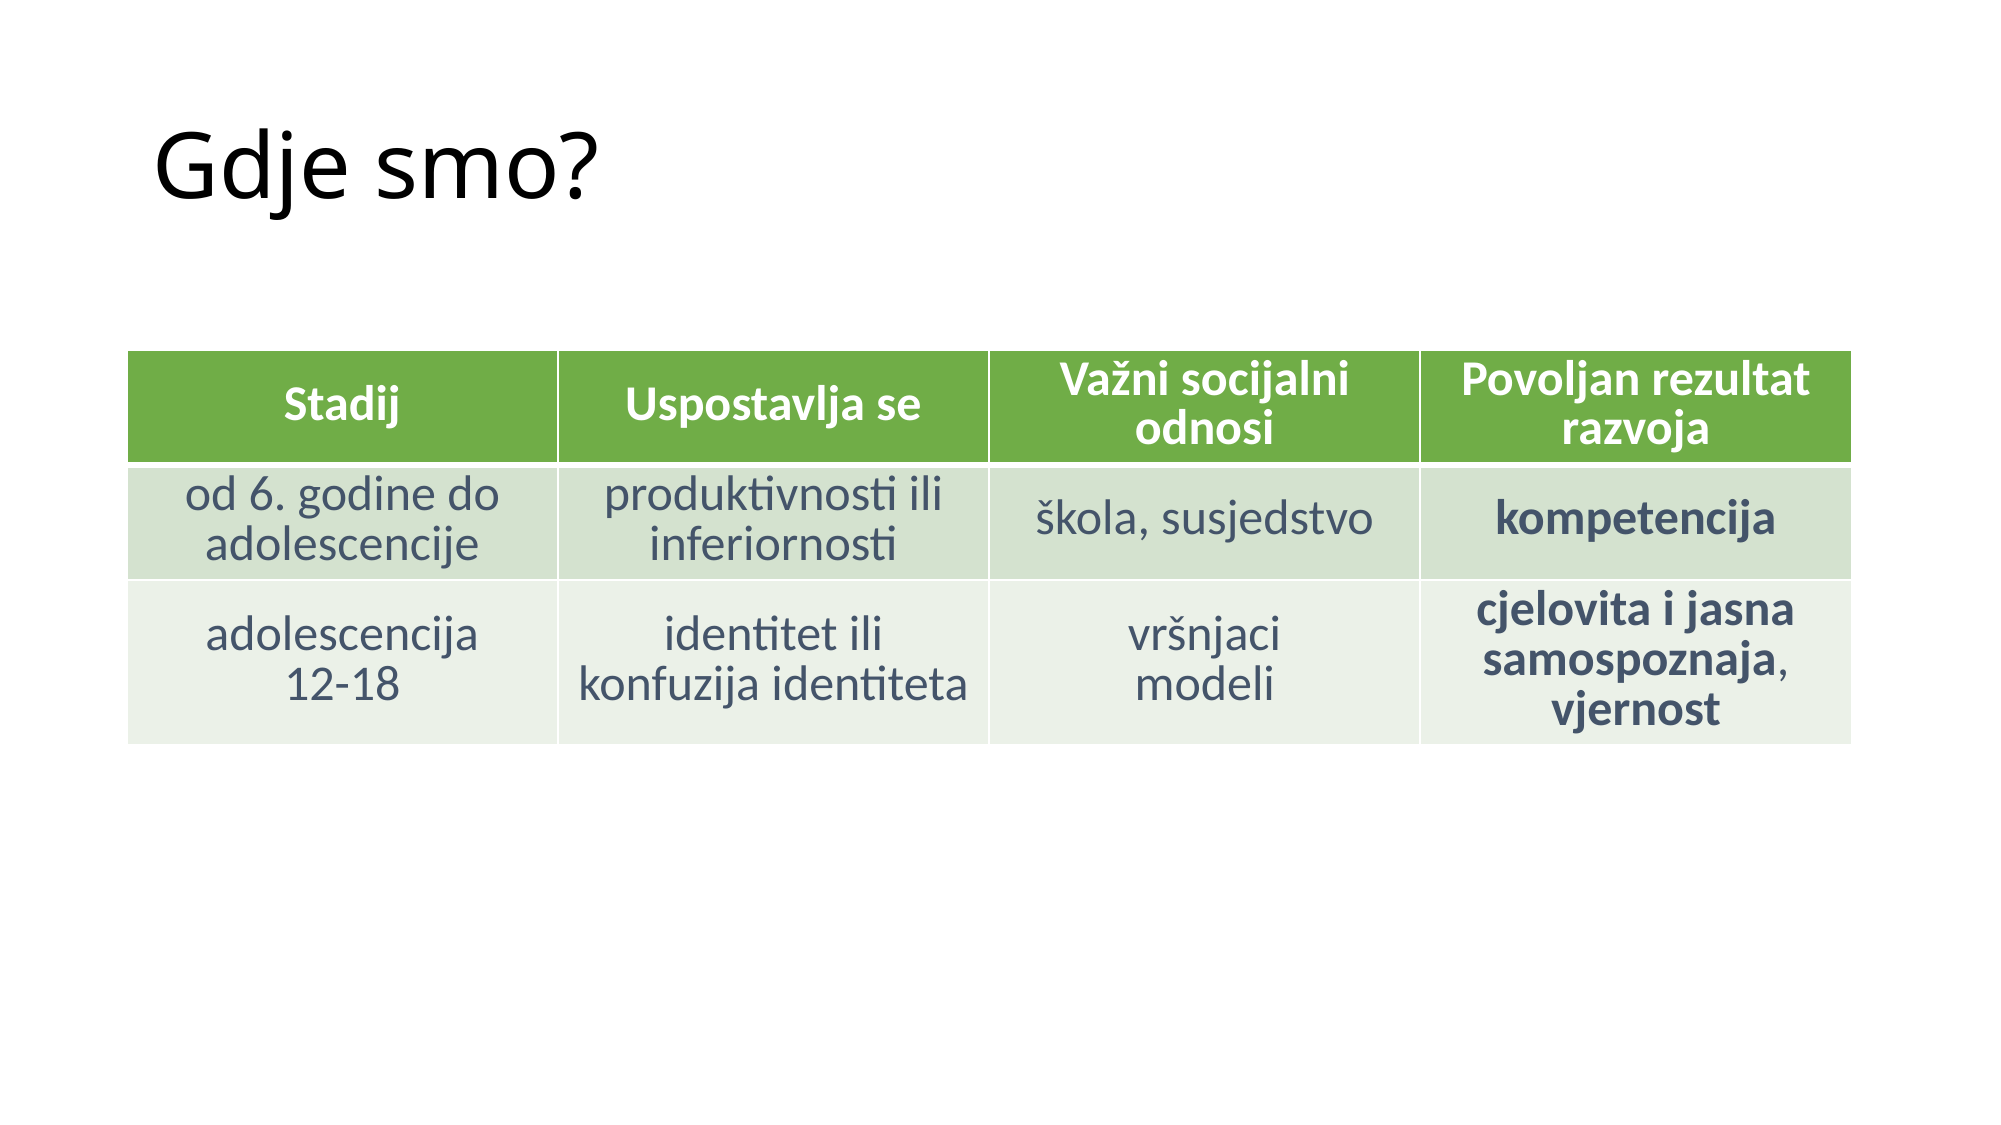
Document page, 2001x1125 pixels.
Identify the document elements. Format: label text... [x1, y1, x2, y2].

table_cell produktivnosti ili inferiornosti [559, 468, 988, 579]
table_header Povoljan rezultat razvoja [1421, 351, 1851, 462]
table_header Uspostavlja se [559, 351, 988, 462]
table_cell od 6. godine do adolescencije [128, 468, 557, 579]
table_cell cjelovita i jasna samospoznaja, vjernost [1421, 581, 1851, 744]
title Gdje smo? [137, 59, 1863, 278]
table_cell identitet ili konfuzija identiteta [559, 581, 988, 744]
table_header Važni socijalni odnosi [990, 351, 1419, 462]
table_cell škola, susjedstvo [990, 468, 1419, 579]
table_cell kompetencija [1421, 468, 1851, 579]
table_cell adolescencija 12-18 [128, 581, 557, 744]
table_header Stadij [128, 351, 557, 462]
table_cell vršnjaci modeli [990, 581, 1419, 744]
